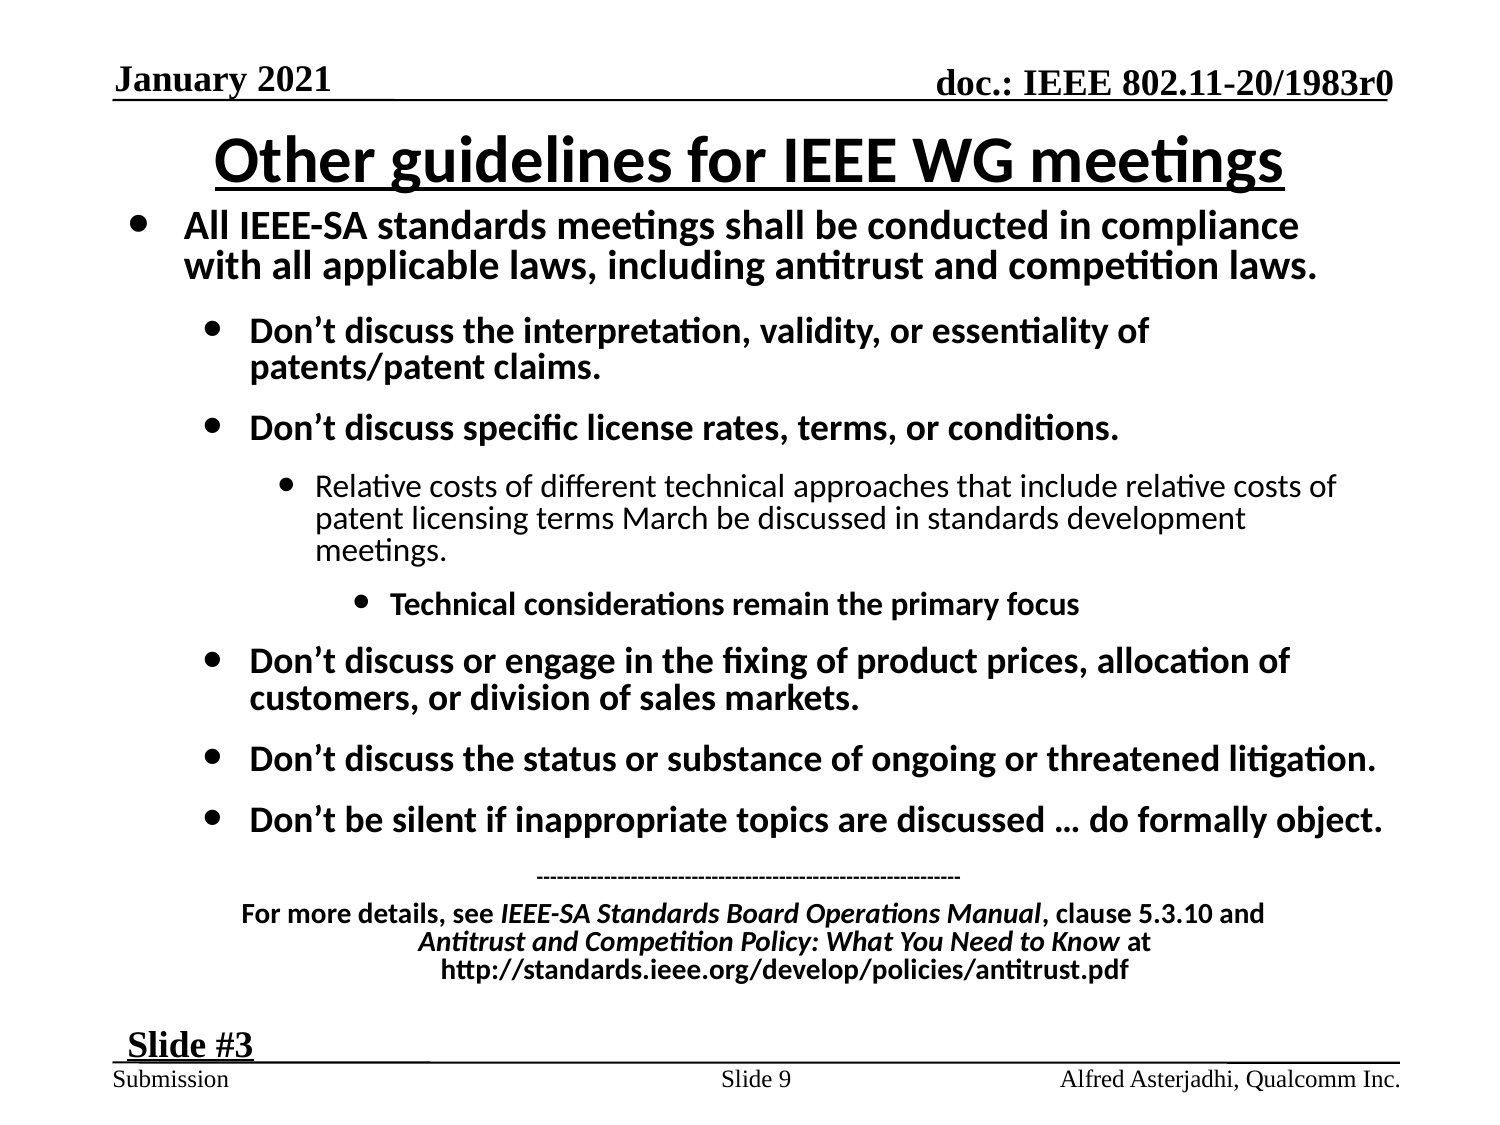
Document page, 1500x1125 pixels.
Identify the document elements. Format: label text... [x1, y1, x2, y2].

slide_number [114, 54, 493, 100]
title Other guidelines for IEEE WG meetings [112, 112, 1388, 199]
slide_number Slide 9 [712, 1061, 800, 1123]
text_box Slide #3 [112, 1012, 269, 1073]
list All IEEE-SA standards meetings shall be conducted in compliance with all applicable laws, including antitrust and competition laws. Don’t discuss the interpretation, validity, or essentiality of patents/patent claims. Don’t discuss specific license rates, terms, or conditions. Relative costs of different technical approaches that include relative costs of patent licensing terms March be discussed in standards development meetings. Technical considerations remain the primary focus Don’t discuss or engage in the fixing of product prices, allocation of customers, or division of sales markets. Don’t discuss the status or substance of ongoing or threatened litigation. Don’t be silent if inappropriate topics are discussed … do formally object. --------------------------------------------------------------- For more details, see IEEE-SA Standards Board Operations Manual, clause 5.3.10 and Antitrust and Competition Policy: What You Need to Know at http://standards.ieee.org/develop/policies/antitrust.pdf [112, 199, 1402, 1063]
footer Alfred Asterjadhi, Qualcomm Inc. [878, 1061, 1402, 1093]
